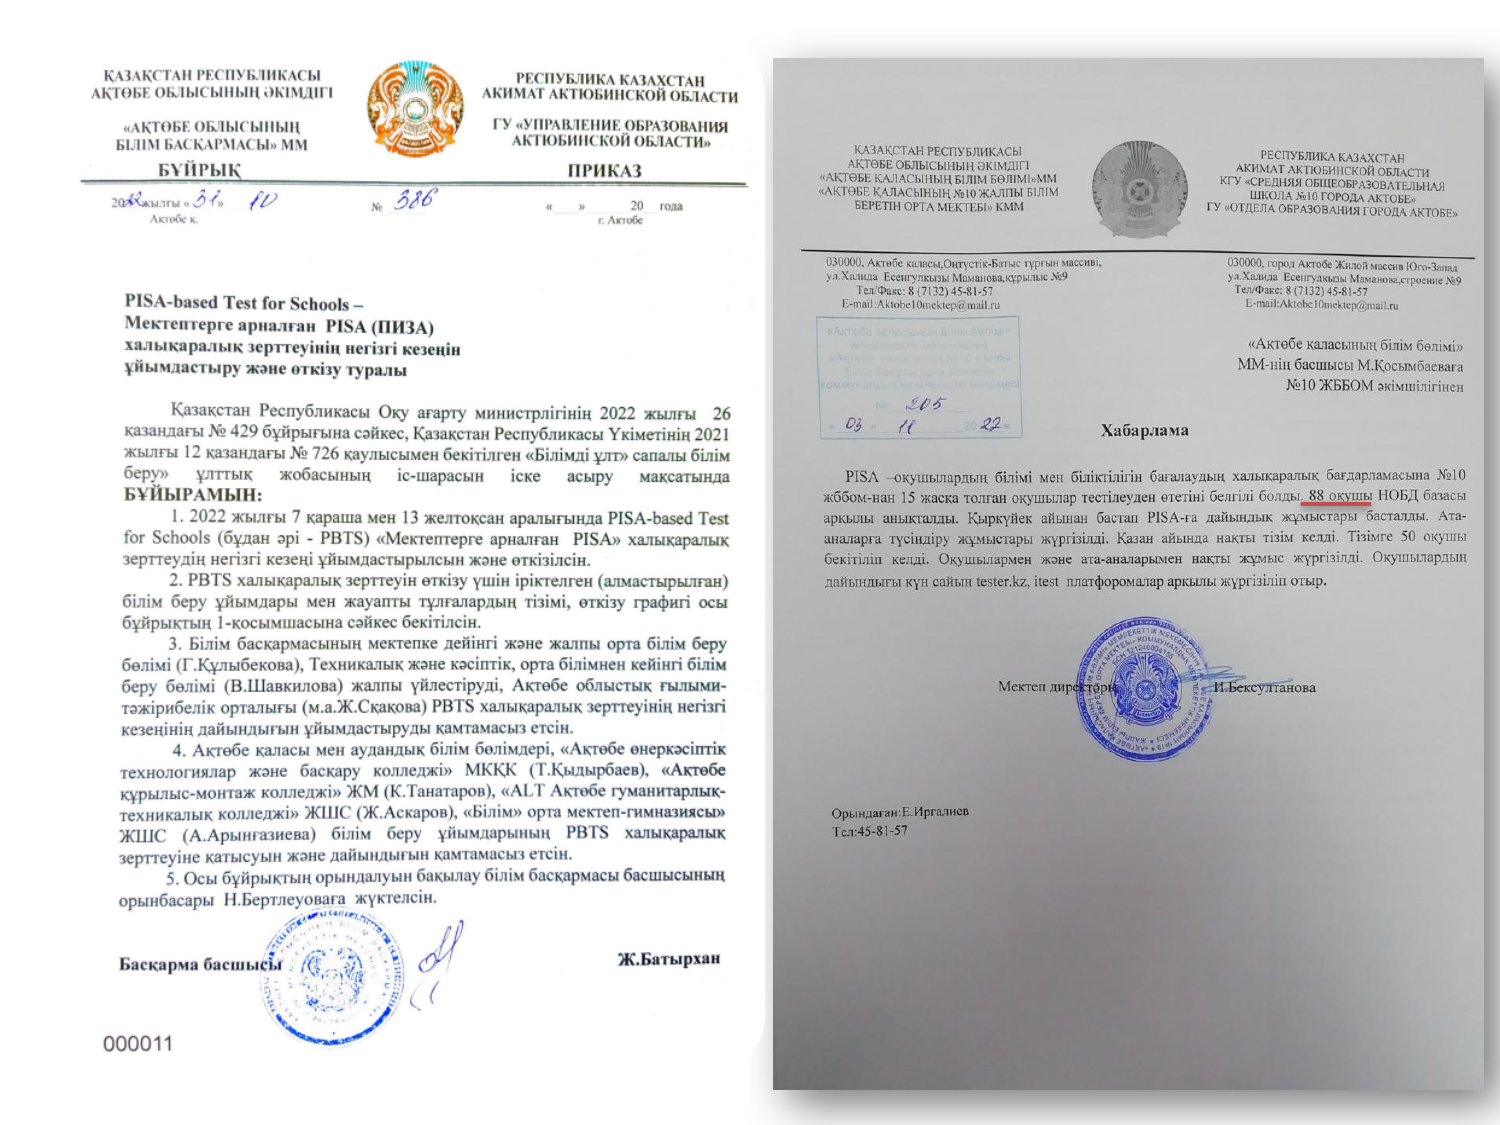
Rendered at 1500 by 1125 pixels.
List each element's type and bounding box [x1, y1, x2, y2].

picture [773, 58, 1484, 1091]
picture [23, 32, 766, 1079]
